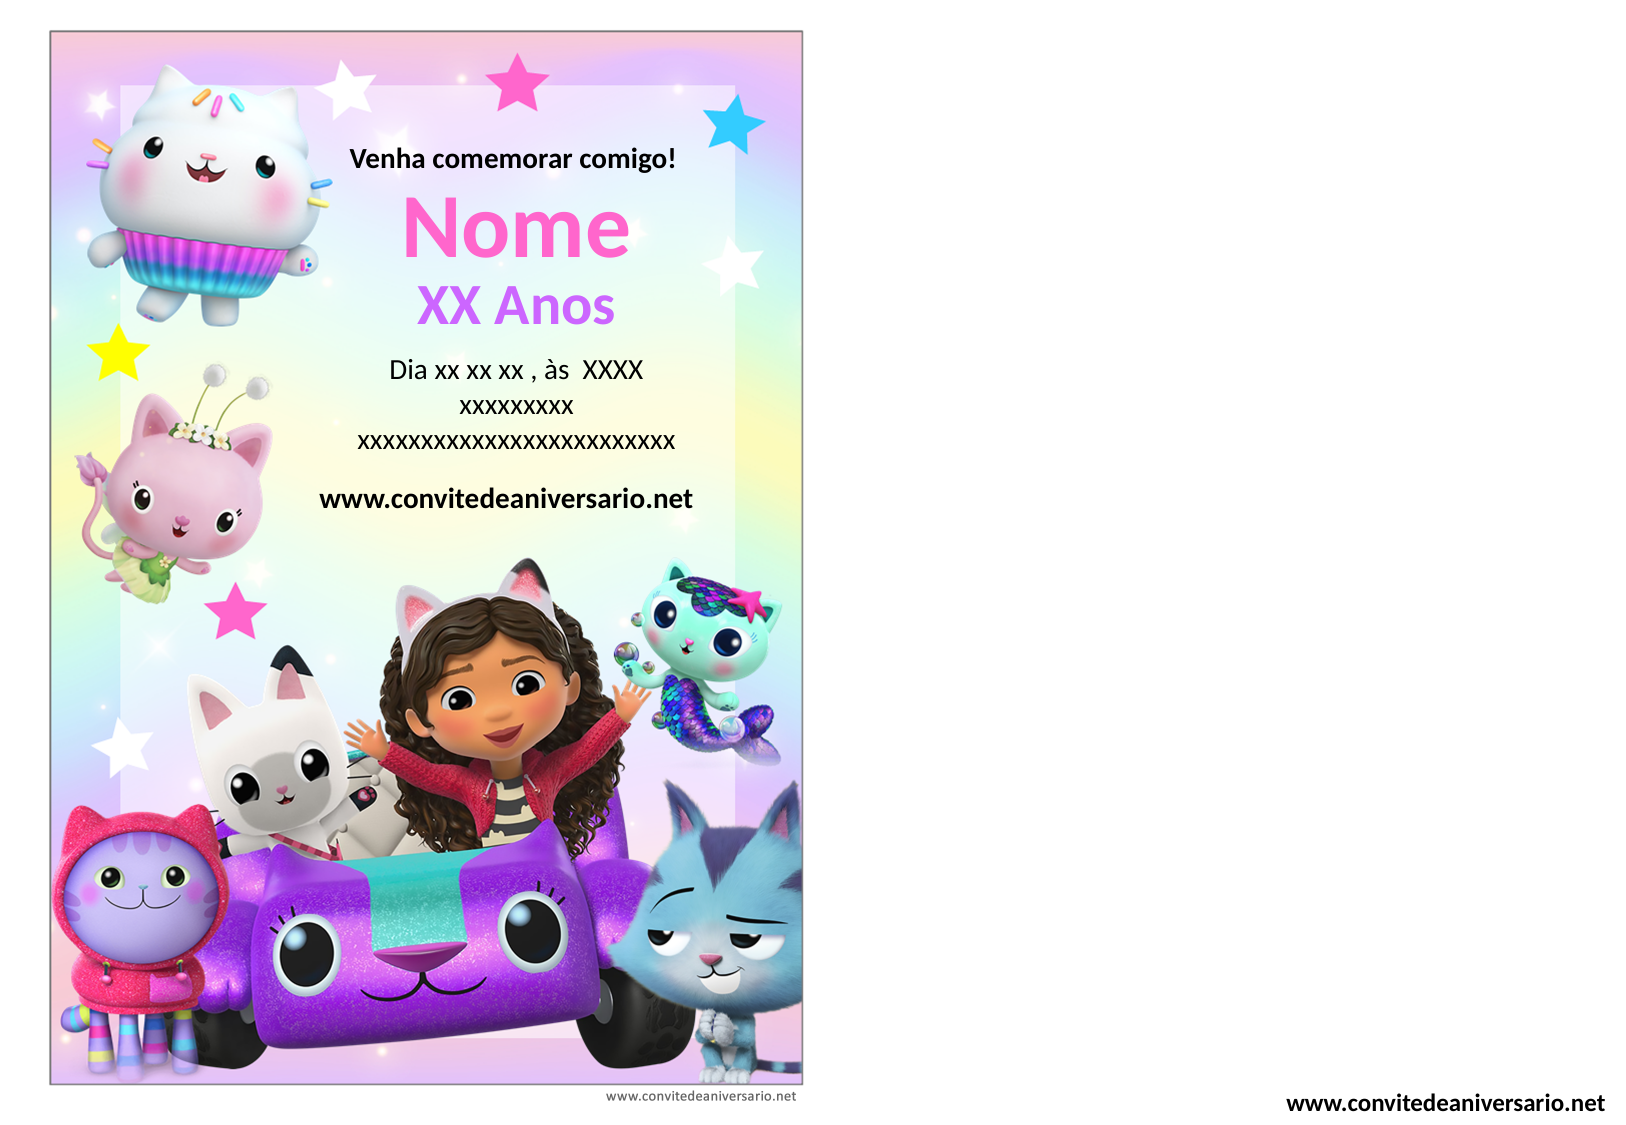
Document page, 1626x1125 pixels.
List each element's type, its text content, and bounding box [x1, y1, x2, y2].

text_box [27, 16, 825, 1109]
text_box www.convitedeaniversario.net [1271, 1079, 1622, 1125]
